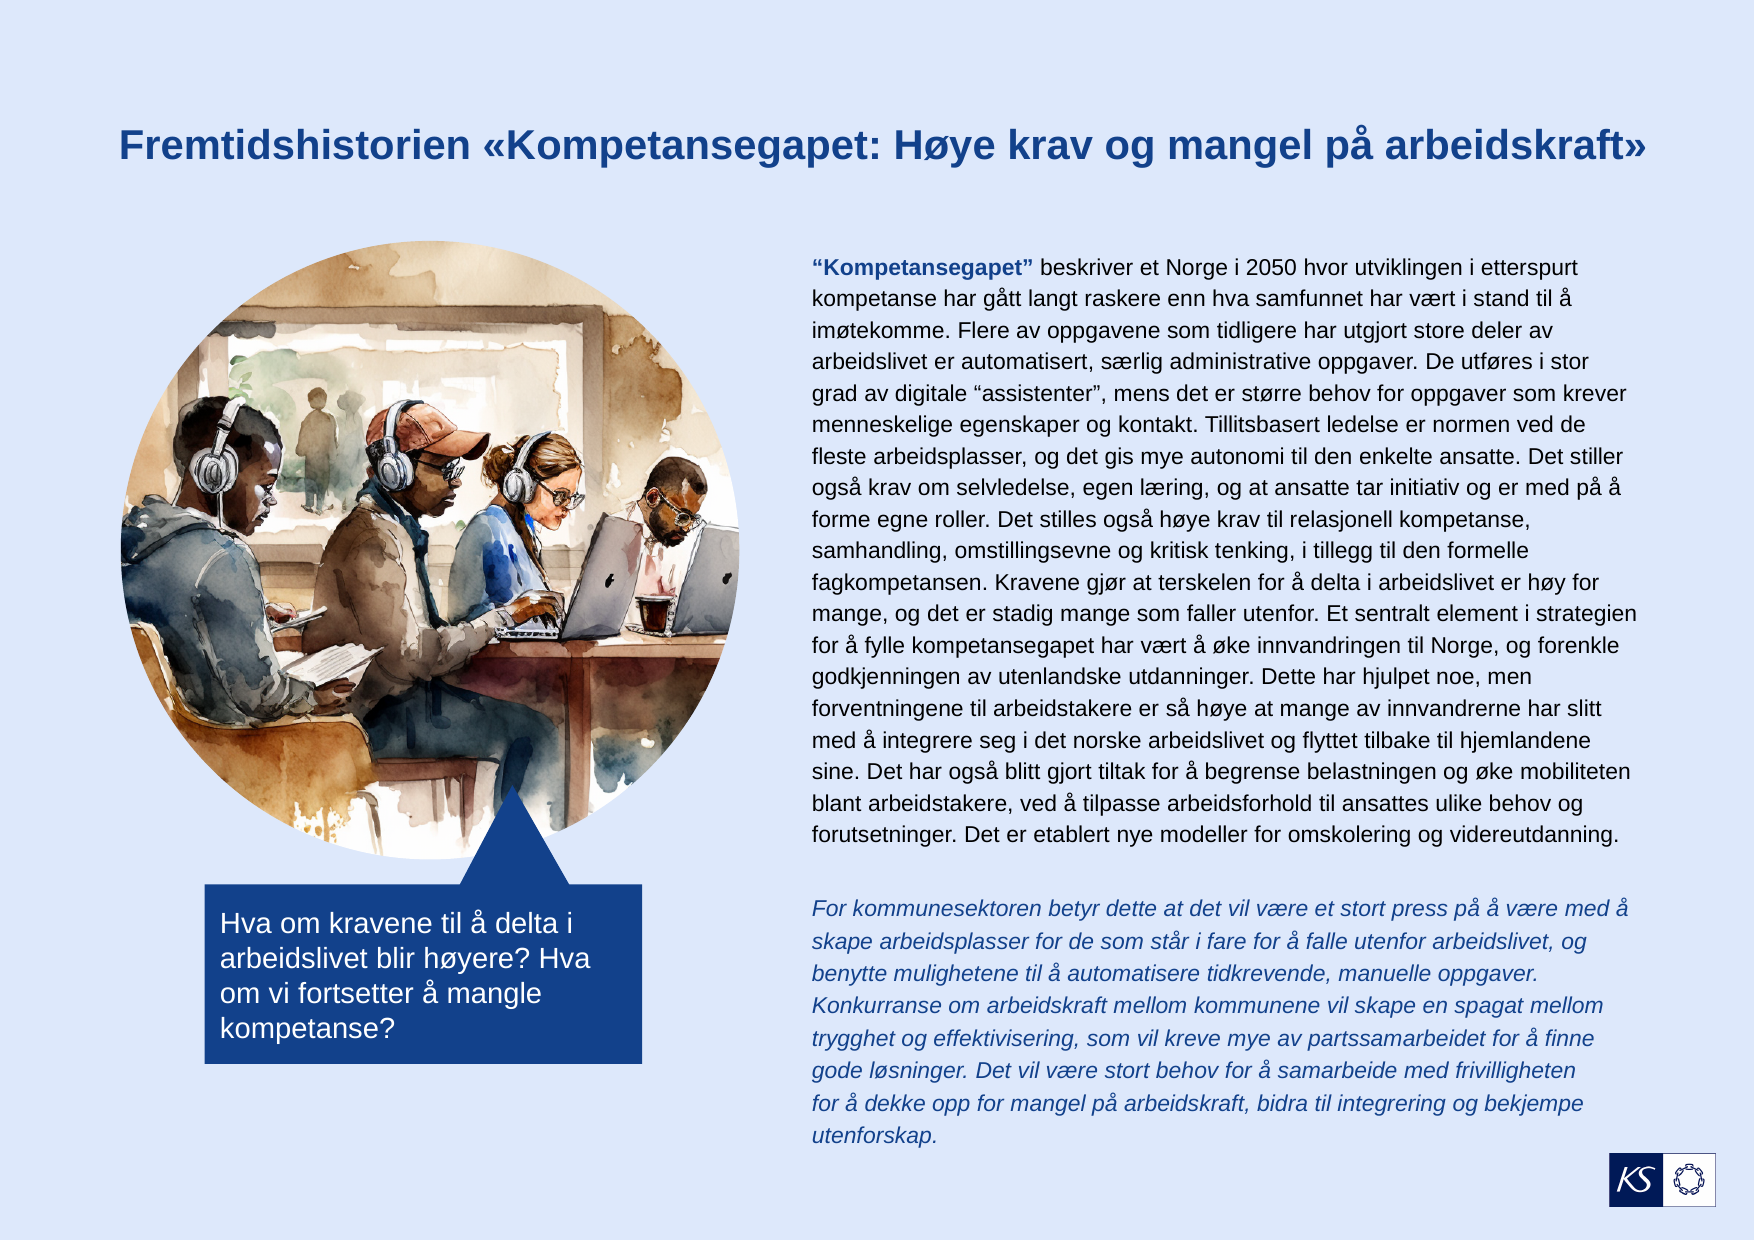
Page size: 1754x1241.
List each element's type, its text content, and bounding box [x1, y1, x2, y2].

picture [120, 240, 740, 860]
text_box Fremtidshistorien «Kompetansegapet: Høye krav og mangel på arbeidskraft» [102, 101, 1695, 185]
picture [1609, 1153, 1716, 1207]
text_box Hva om kravene til å delta i arbeidslivet blir høyere? Hva om vi fortsetter å mangle kompetanse? [204, 868, 643, 1064]
text_box “Kompetansegapet” beskriver et Norge i 2050 hvor utviklingen i etterspurt kompetanse har gått langt raskere enn hva samfunnet har vært i stand til å imøtekomme. Flere av oppgavene som tidligere har utgjort store deler av arbeidslivet er automatisert, særlig administrative oppgaver. De utføres i stor grad av digitale “assistenter”, mens det er større behov for oppgaver som krever menneskelige egenskaper og kontakt. Tillitsbasert ledelse er normen ved de fleste arbeidsplasser, og det gis mye autonomi til den enkelte ansatte. Det stiller også krav om selvledelse, egen læring, og at ansatte tar initiativ og er med på å forme egne roller. Det stilles også høye krav til relasjonell kompetanse, samhandling, omstillingsevne og kritisk tenking, i tillegg til den formelle fagkompetansen. Kravene gjør at terskelen for å delta i arbeidslivet er høy for mange, og det er stadig mange som faller utenfor. Et sentralt element i strategien for å fylle kompetansegapet har vært å øke innvandringen til Norge, og forenkle godkjenningen av utenlandske utdanninger. Dette har hjulpet noe, men forventningene til arbeidstakere er så høye at mange av innvandrerne har slitt med å integrere seg i det norske arbeidslivet og flyttet tilbake til hjemlandene sine. Det har også blitt gjort tiltak for å begrense belastningen og øke mobiliteten blant arbeidstakere, ved å tilpasse arbeidsforhold til ansattes ulike behov og forutsetninger. Det er etablert nye modeller for omskolering og videreutdanning. For kommunesektoren betyr dette at det vil være et stort press på å være med å skape arbeidsplasser for de som står i fare for å falle utenfor arbeidslivet, og benytte mulighetene til å automatisere tidkrevende, manuelle oppgaver. Konkurranse om arbeidskraft mellom kommunene vil skape en spagat mellom trygghet og effektivisering, som vil kreve mye av partssamarbeidet for å finne gode løsninger. Det vil være stort behov for å samarbeide med frivilligheten for å dekke opp for mangel på arbeidskraft, bidra til integrering og bekjempe utenforskap. [804, 240, 1647, 1190]
